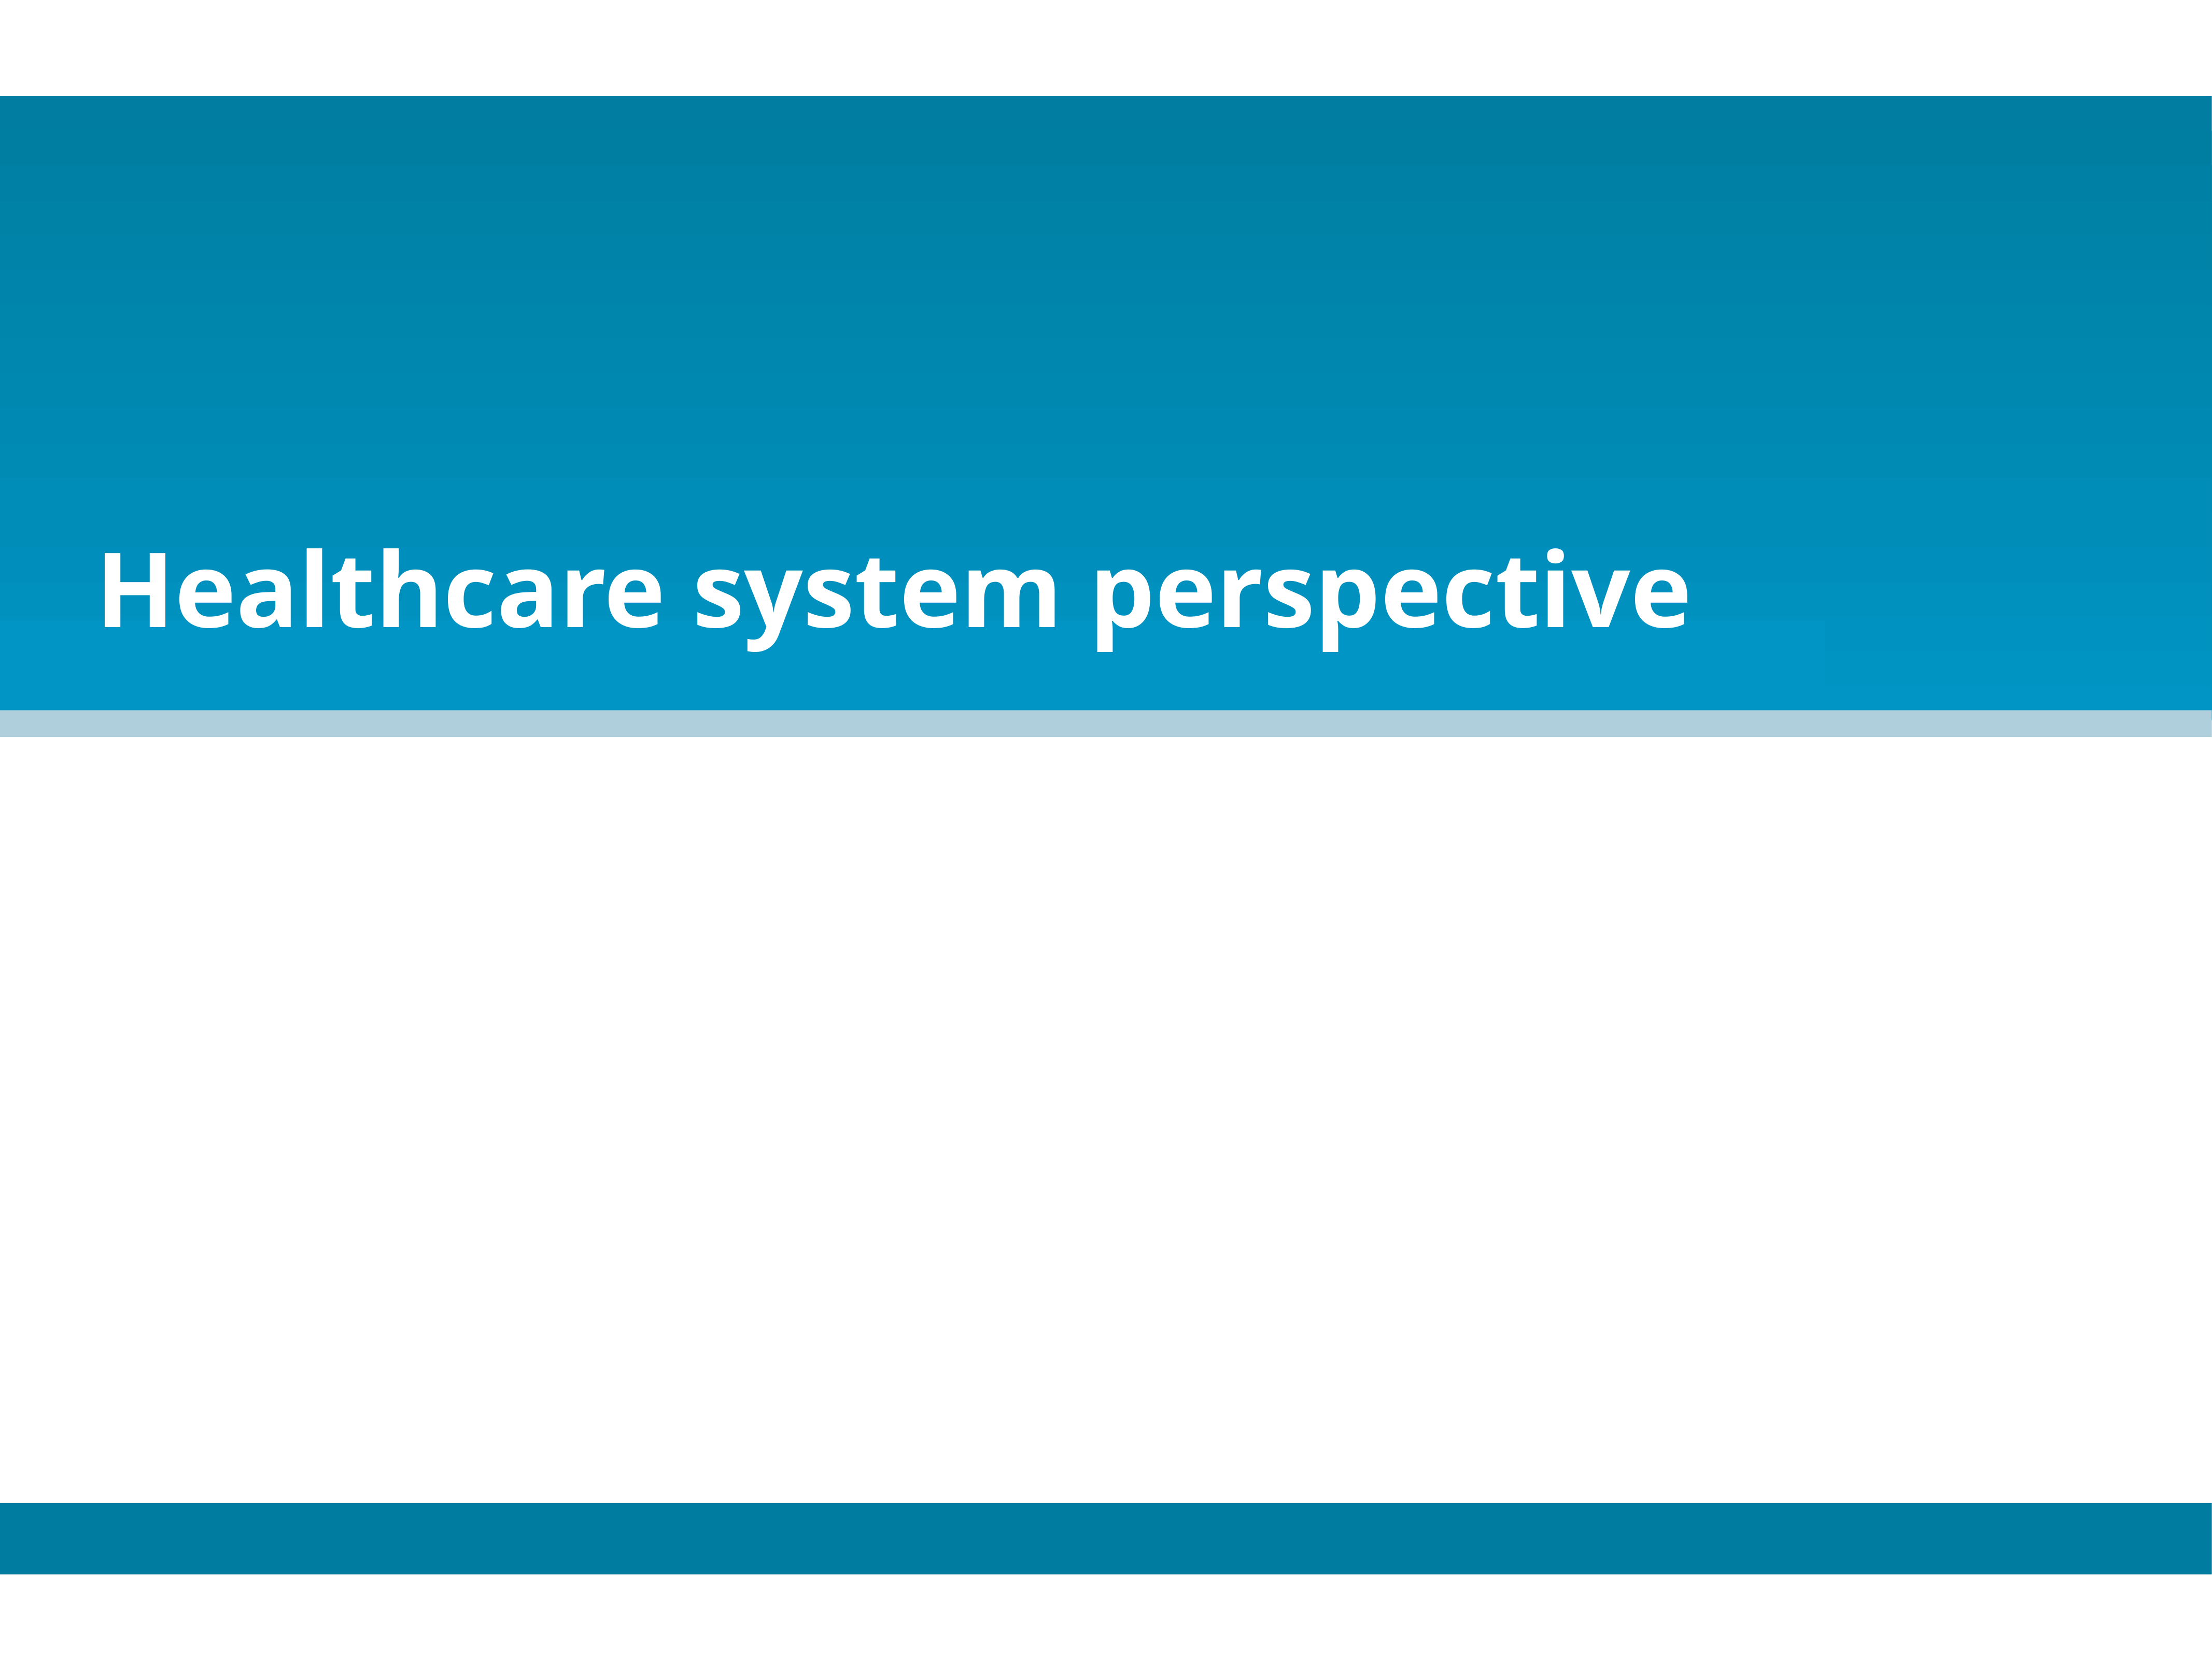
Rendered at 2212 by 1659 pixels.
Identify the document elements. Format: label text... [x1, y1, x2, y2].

title Healthcare system perspective [88, 294, 1740, 655]
